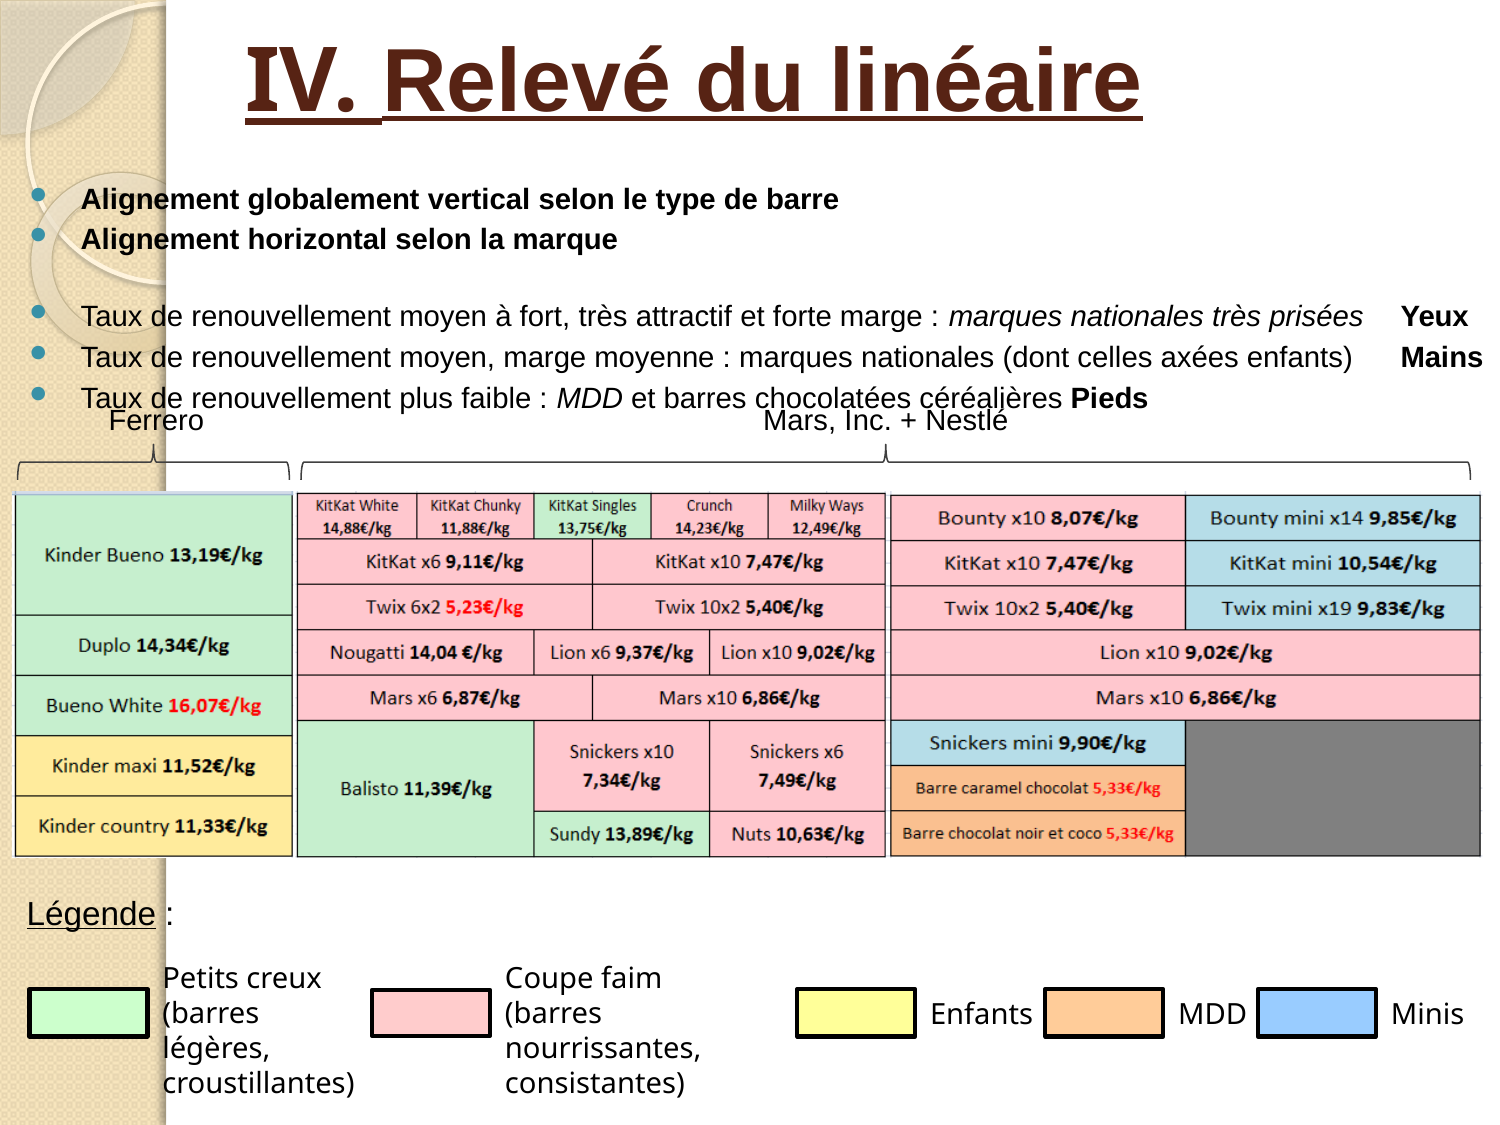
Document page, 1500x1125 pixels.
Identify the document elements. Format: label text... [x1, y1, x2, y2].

text_box [300, 444, 1472, 480]
picture [295, 491, 1483, 859]
text_box [27, 987, 147, 1039]
title IV. Relevé du linéaire [230, 0, 1461, 152]
text_box MDD [1163, 987, 1306, 1038]
text_box Petits creux (barres légères, croustillantes) [147, 952, 372, 1107]
text_box Minis [1375, 987, 1500, 1038]
text_box [798, 987, 917, 1039]
text_box Enfants [915, 987, 1057, 1038]
text_box [16, 444, 291, 480]
text_box Légende : [11, 884, 219, 940]
text_box [1043, 987, 1165, 1039]
text_box Coupe faim (barres nourrissantes, consistantes) [490, 952, 798, 1107]
list Alignement globalement vertical selon le type de barre Alignement horizontal selon la marque Taux de renouvellement moyen à fort, très attractif et forte marge : marques nationales très prisées Yeux Taux de renouvellement moyen, marge moyenne : marques nationales (dont celles axées enfants) Mains Taux de renouvellement plus faible : MDD et barres chocolatées céréalières Pieds [0, 172, 1500, 439]
text_box [1256, 987, 1378, 1039]
text_box Ferrero [0, 393, 301, 444]
text_box [370, 988, 490, 1038]
text_box Mars, Inc. + Nestlé [301, 393, 1471, 444]
picture [11, 491, 294, 859]
